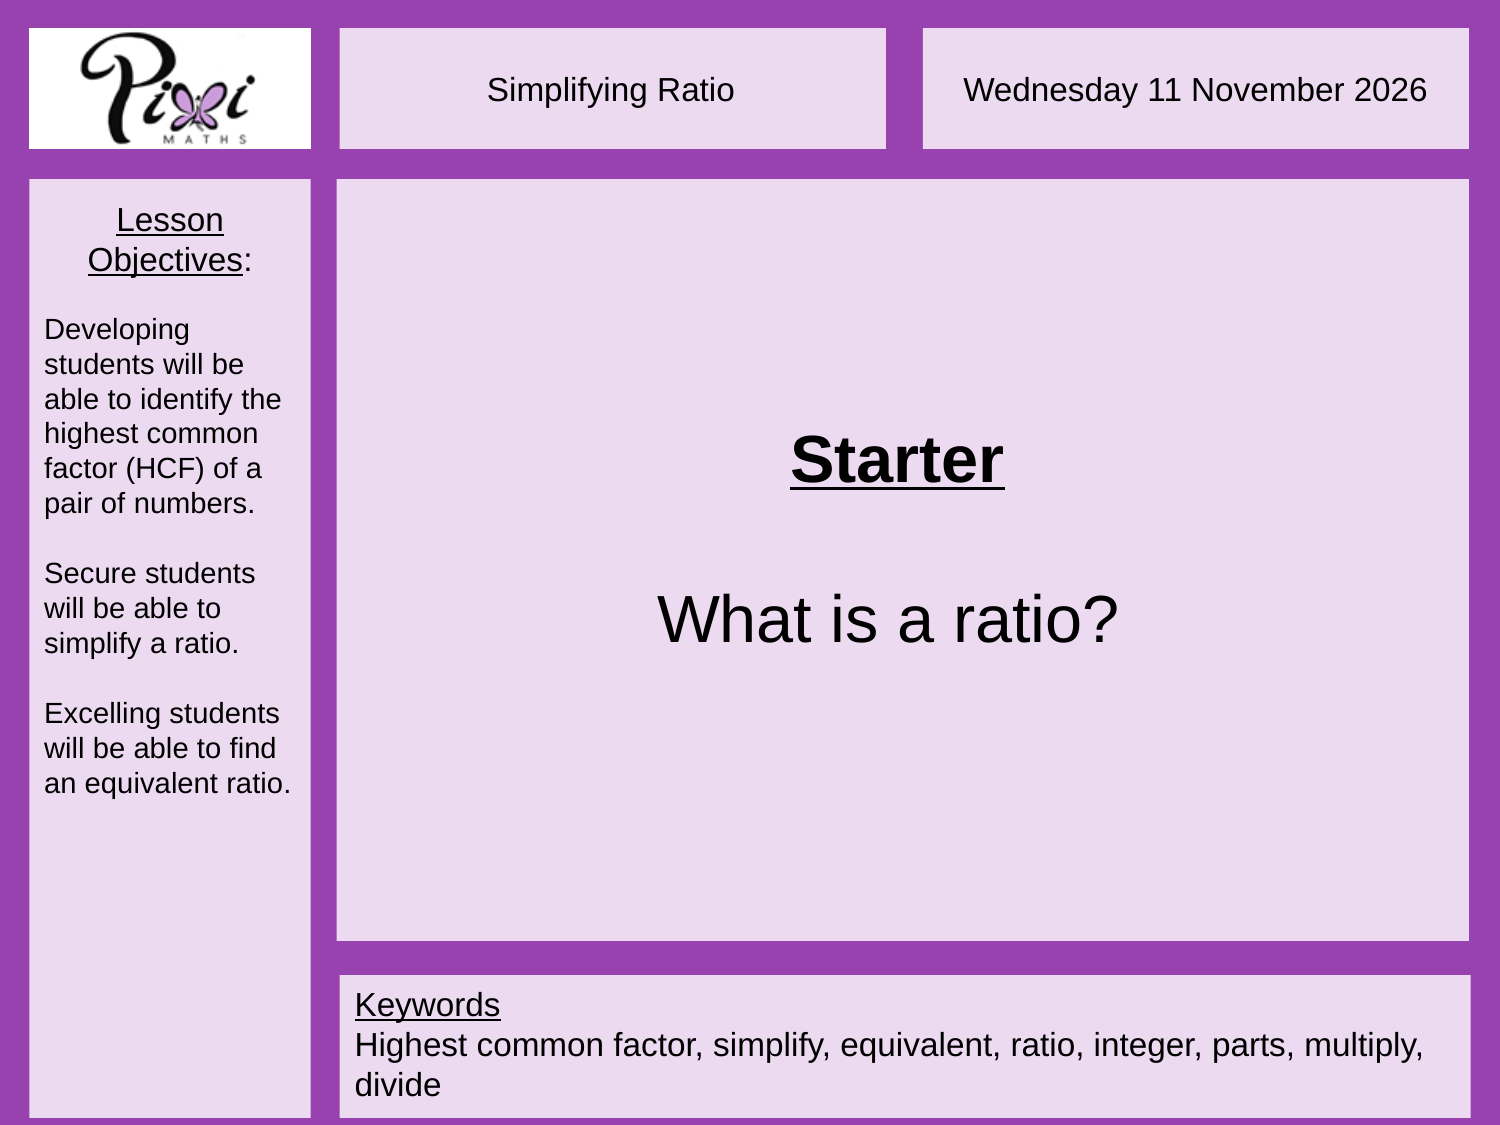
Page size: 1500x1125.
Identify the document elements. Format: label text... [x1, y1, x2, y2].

picture [0, 0, 1500, 1125]
text_box Starter What is a ratio? [513, 408, 1282, 664]
